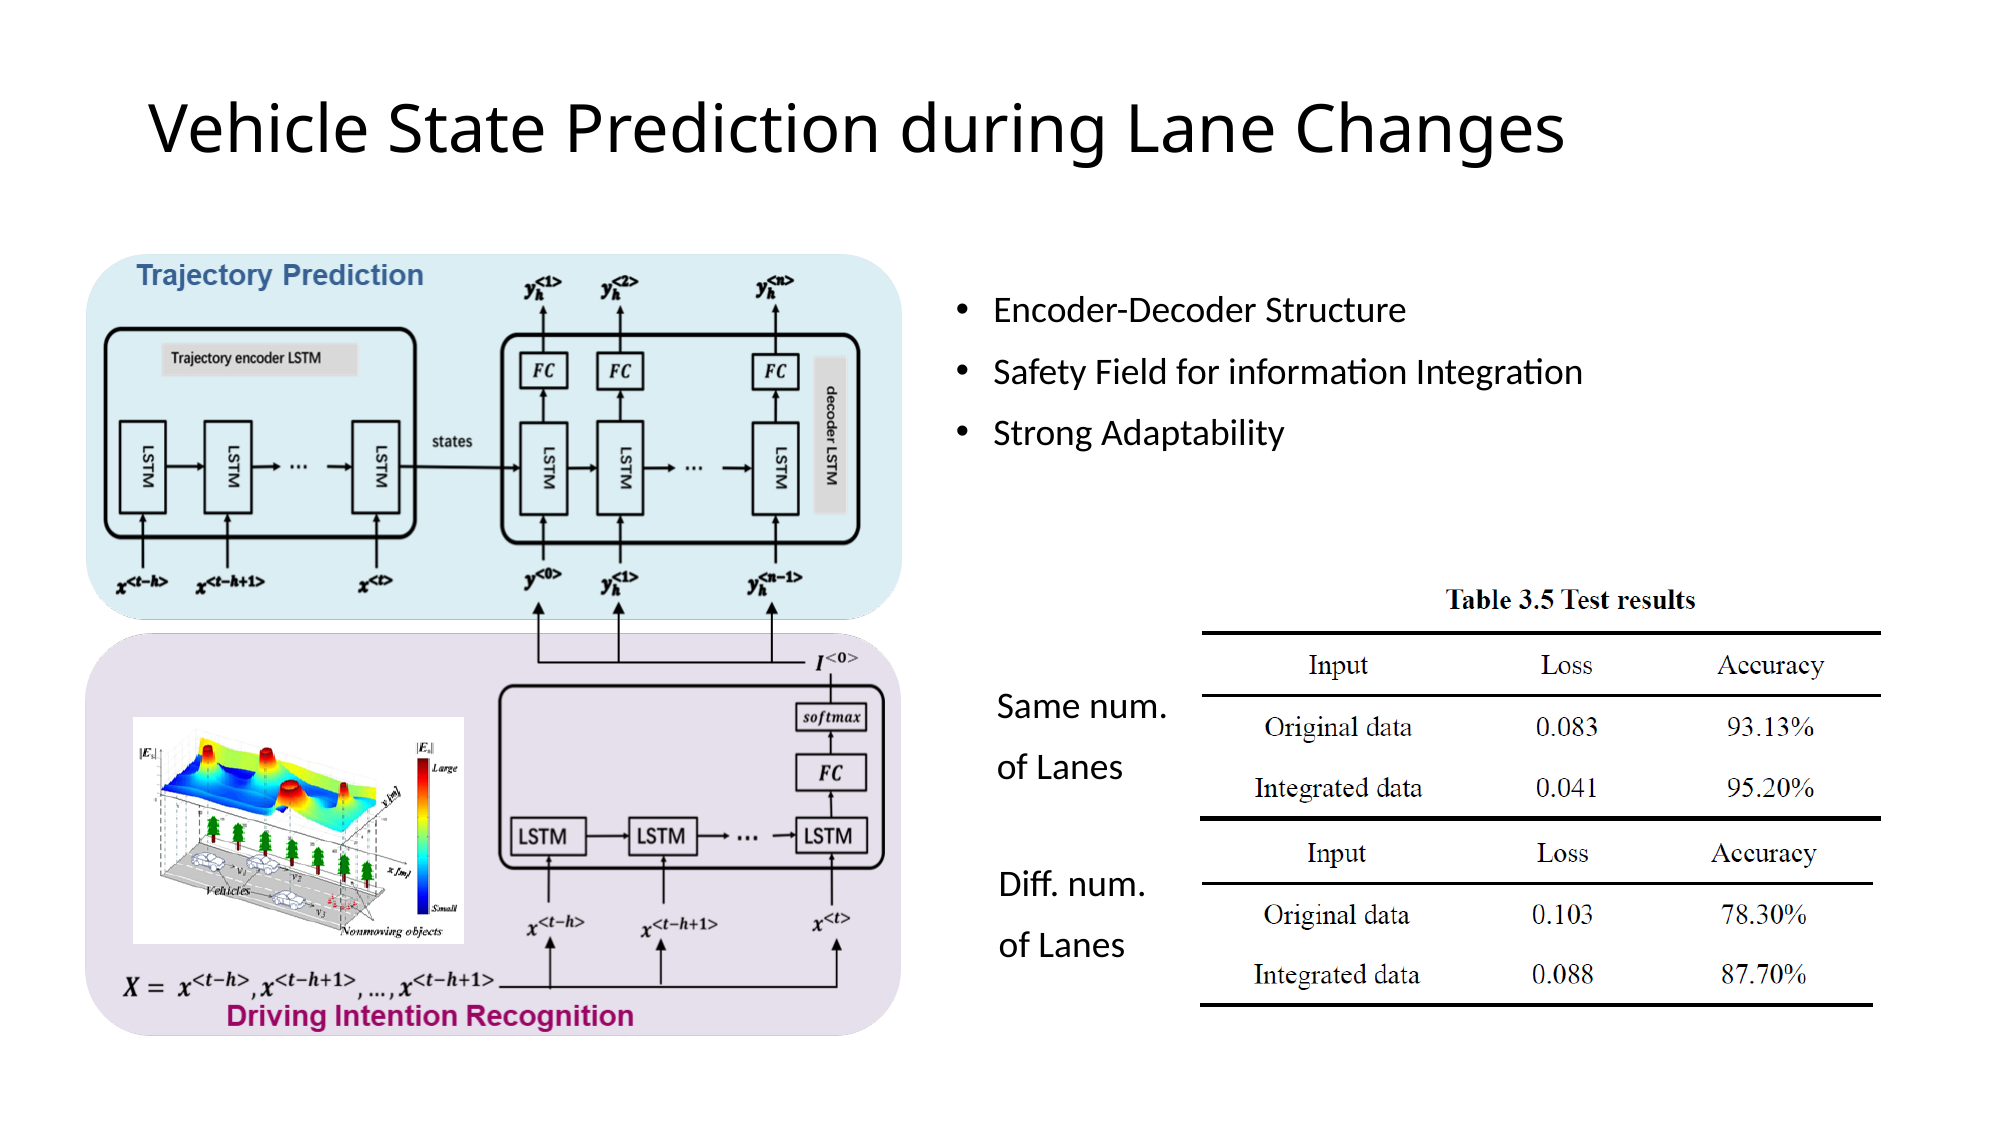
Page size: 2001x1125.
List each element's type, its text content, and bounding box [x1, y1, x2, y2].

title Vehicle State Prediction during Lane Changes [133, 22, 1859, 240]
picture [1198, 578, 1888, 1013]
text_box Diff. num. of Lanes [983, 856, 1198, 918]
text_box Same num. of Lanes [981, 678, 1198, 740]
text_box Encoder-Decoder Structure Safety Field for information Integration Strong Adaptability [940, 282, 1752, 551]
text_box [61, 238, 902, 1048]
